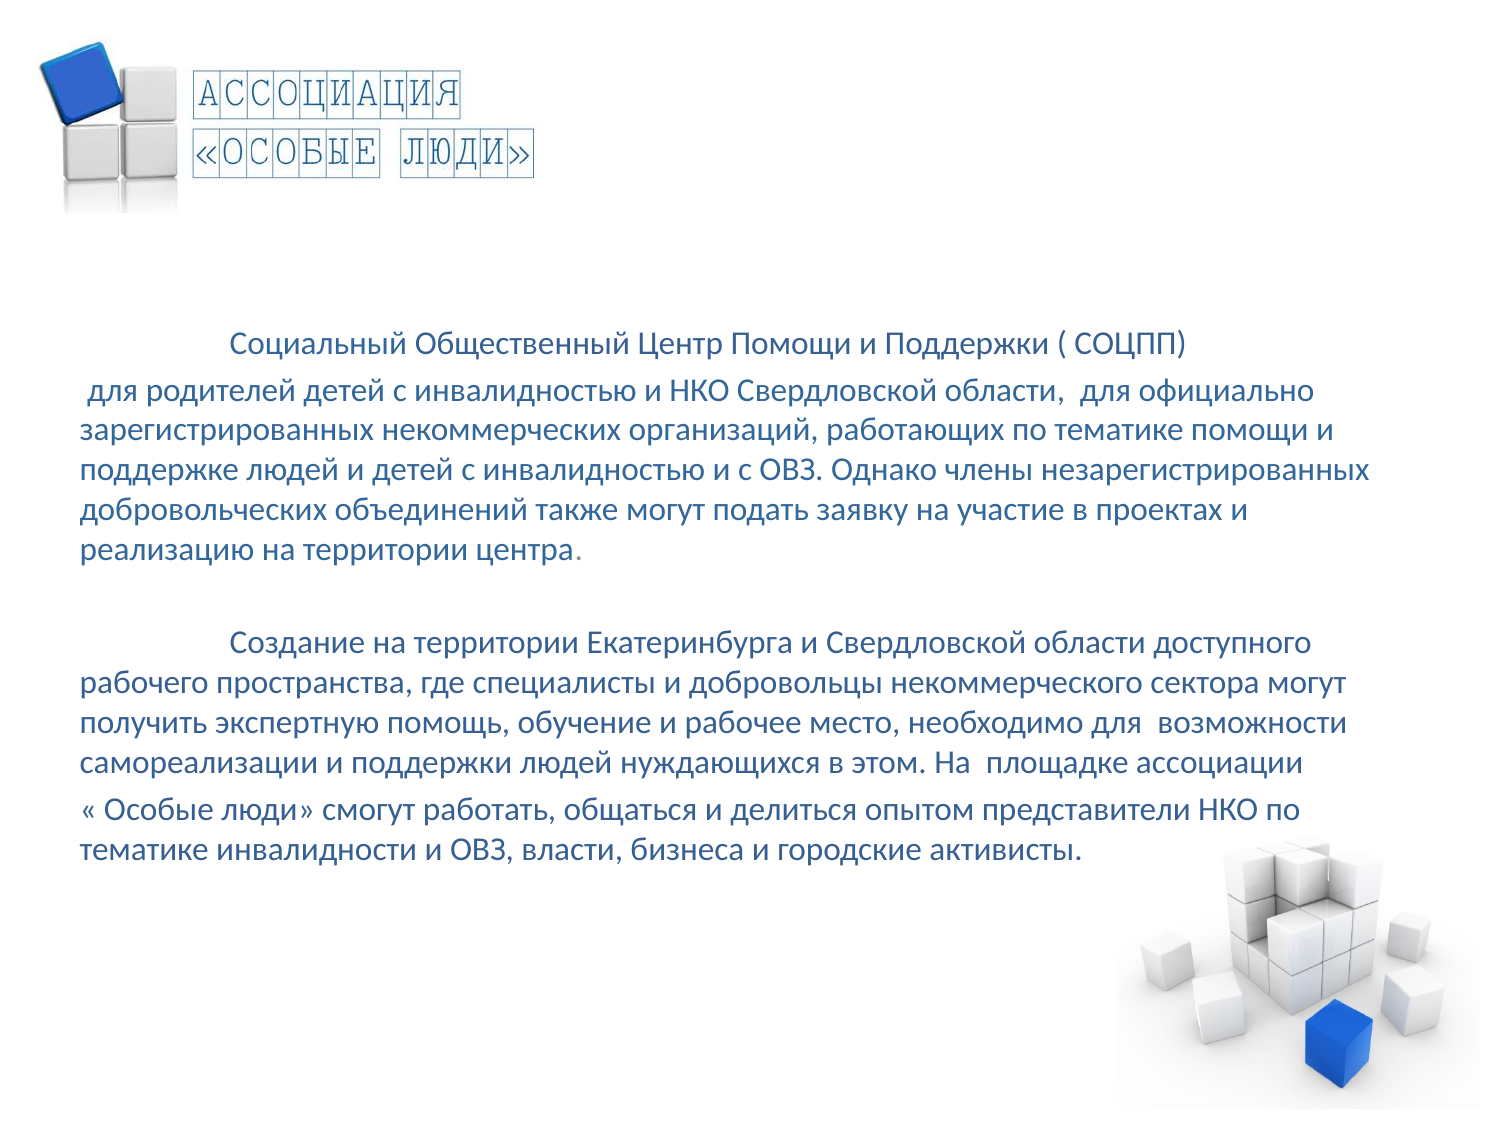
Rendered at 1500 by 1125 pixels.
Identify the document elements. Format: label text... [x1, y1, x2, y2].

text_box Социальный Общественный Центр Помощи и Поддержки ( СОЦПП) для родителей детей с инвалидностью и НКО Свердловской области, для официально зарегистрированных некоммерческих организаций, работающих по тематике помощи и поддержке людей и детей с инвалидностью и с ОВЗ. Однако члены незарегистрированных добровольческих объединений также могут подать заявку на участие в проектах и реализацию на территории центра. Создание на территории Екатеринбурга и Свердловской области доступного рабочего пространства, где специалисты и добровольцы некоммерческого сектора могут получить экспертную помощь, обучение и рабочее место, необходимо для возможности самореализации и поддержки людей нуждающихся в этом. На площадке ассоциации « Особые люди» смогут работать, общаться и делиться опытом представители НКО по тематике инвалидности и ОВЗ, власти, бизнеса и городские активисты. [64, 267, 1412, 1000]
picture [1115, 810, 1480, 1110]
picture [17, 18, 562, 213]
